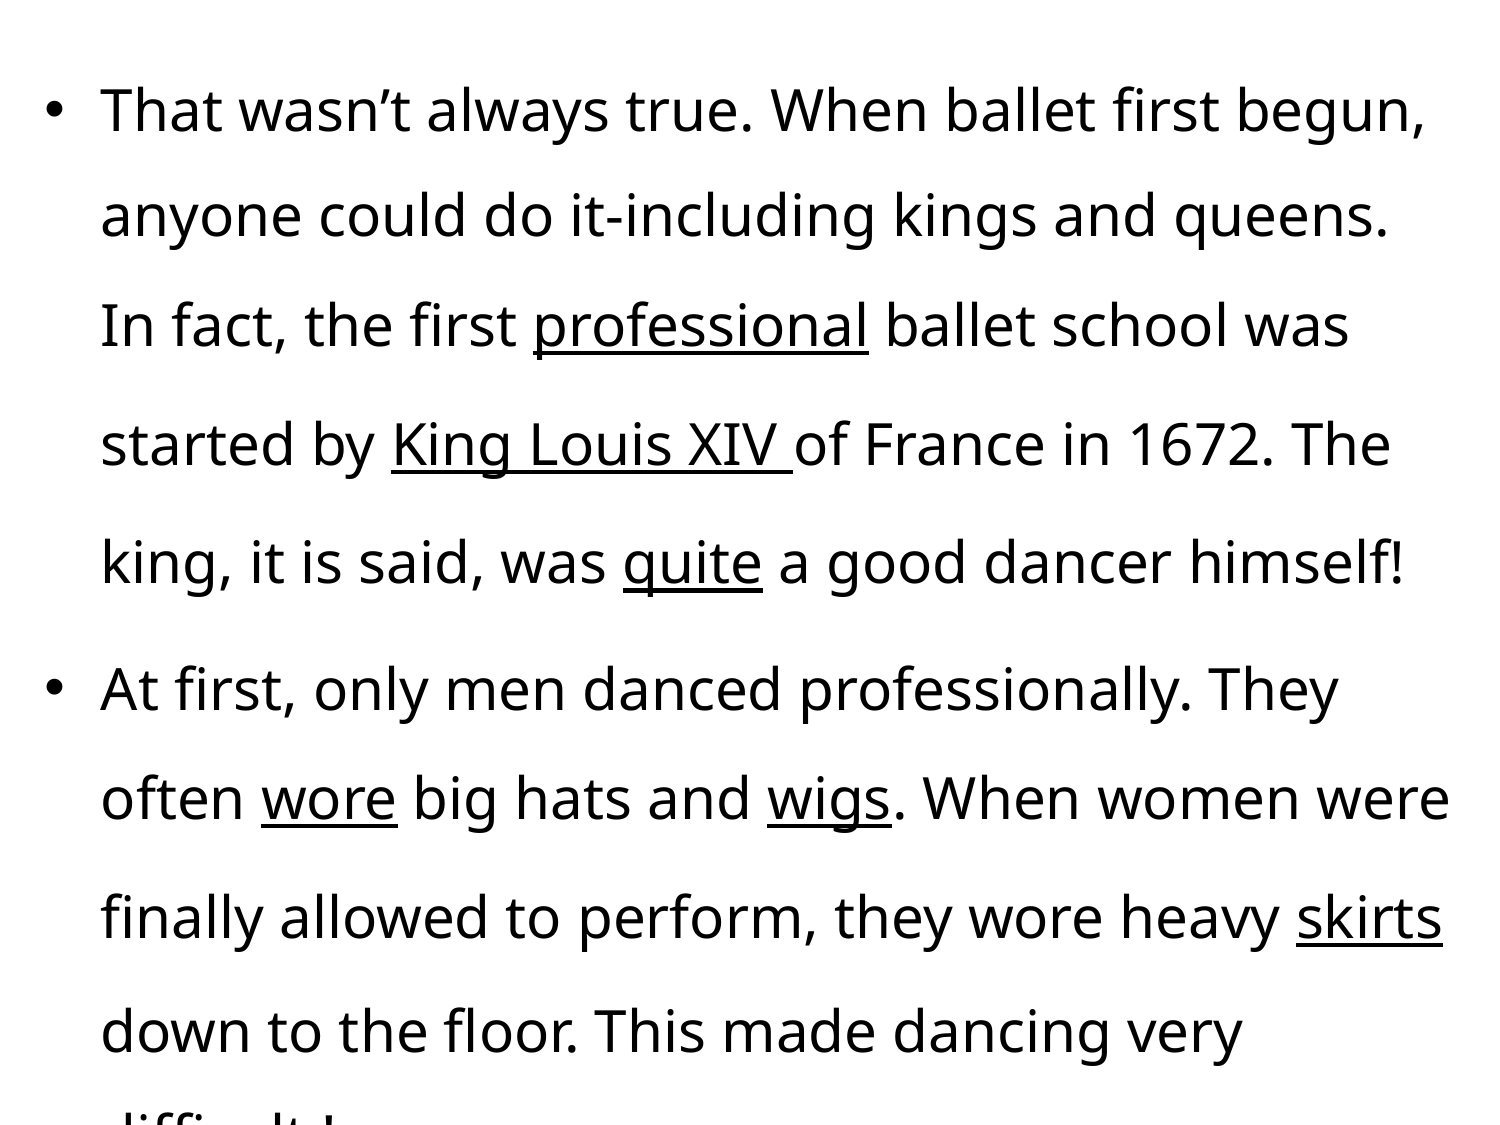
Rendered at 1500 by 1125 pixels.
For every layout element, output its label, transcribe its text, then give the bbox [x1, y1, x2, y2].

list That wasn’t always true. When ballet first begun, anyone could do it-including kings and queens. In fact, the first professional ballet school was started by King Louis XIV of France in 1672. The king, it is said, was quite a good dancer himself! At first, only men danced professionally. They often wore big hats and wigs. When women were finally allowed to perform, they wore heavy skirts down to the floor. This made dancing very difficult ! [29, 30, 1471, 1094]
